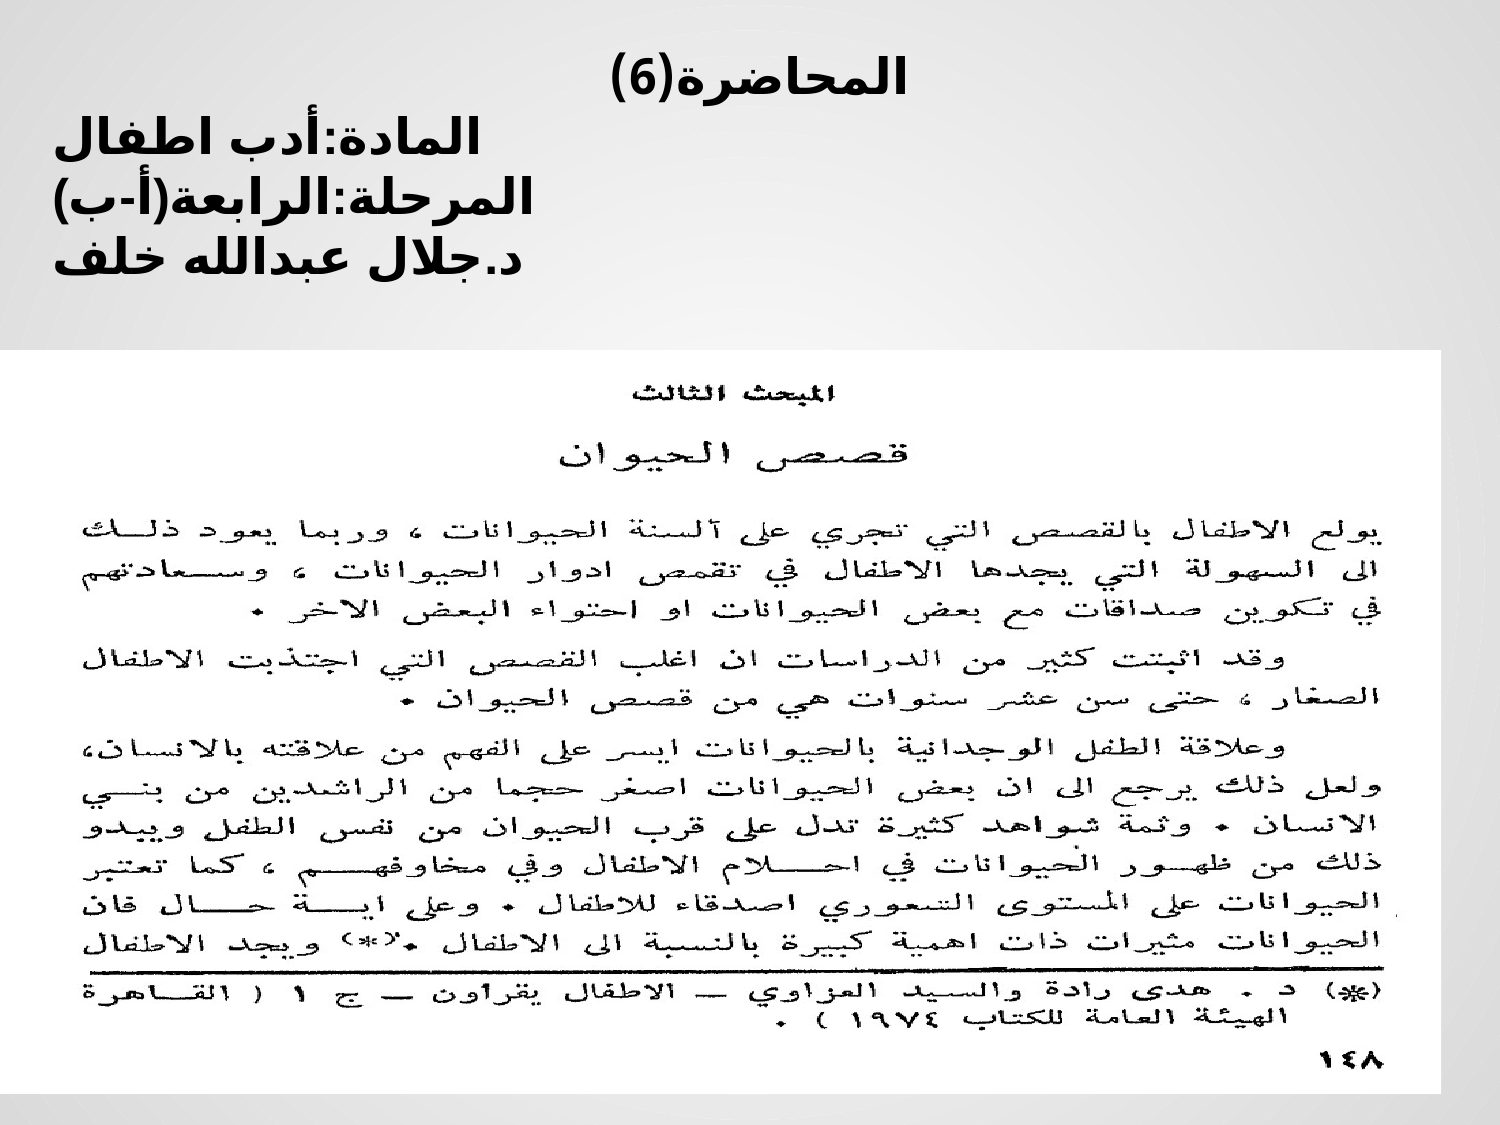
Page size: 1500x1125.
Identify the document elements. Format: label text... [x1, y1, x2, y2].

picture [0, 349, 1442, 1094]
text_box المحاضرة(6) المادة:أدب اطفال المرحلة:الرابعة(أ-ب) د.جلال عبدالله خلف [37, 37, 950, 293]
